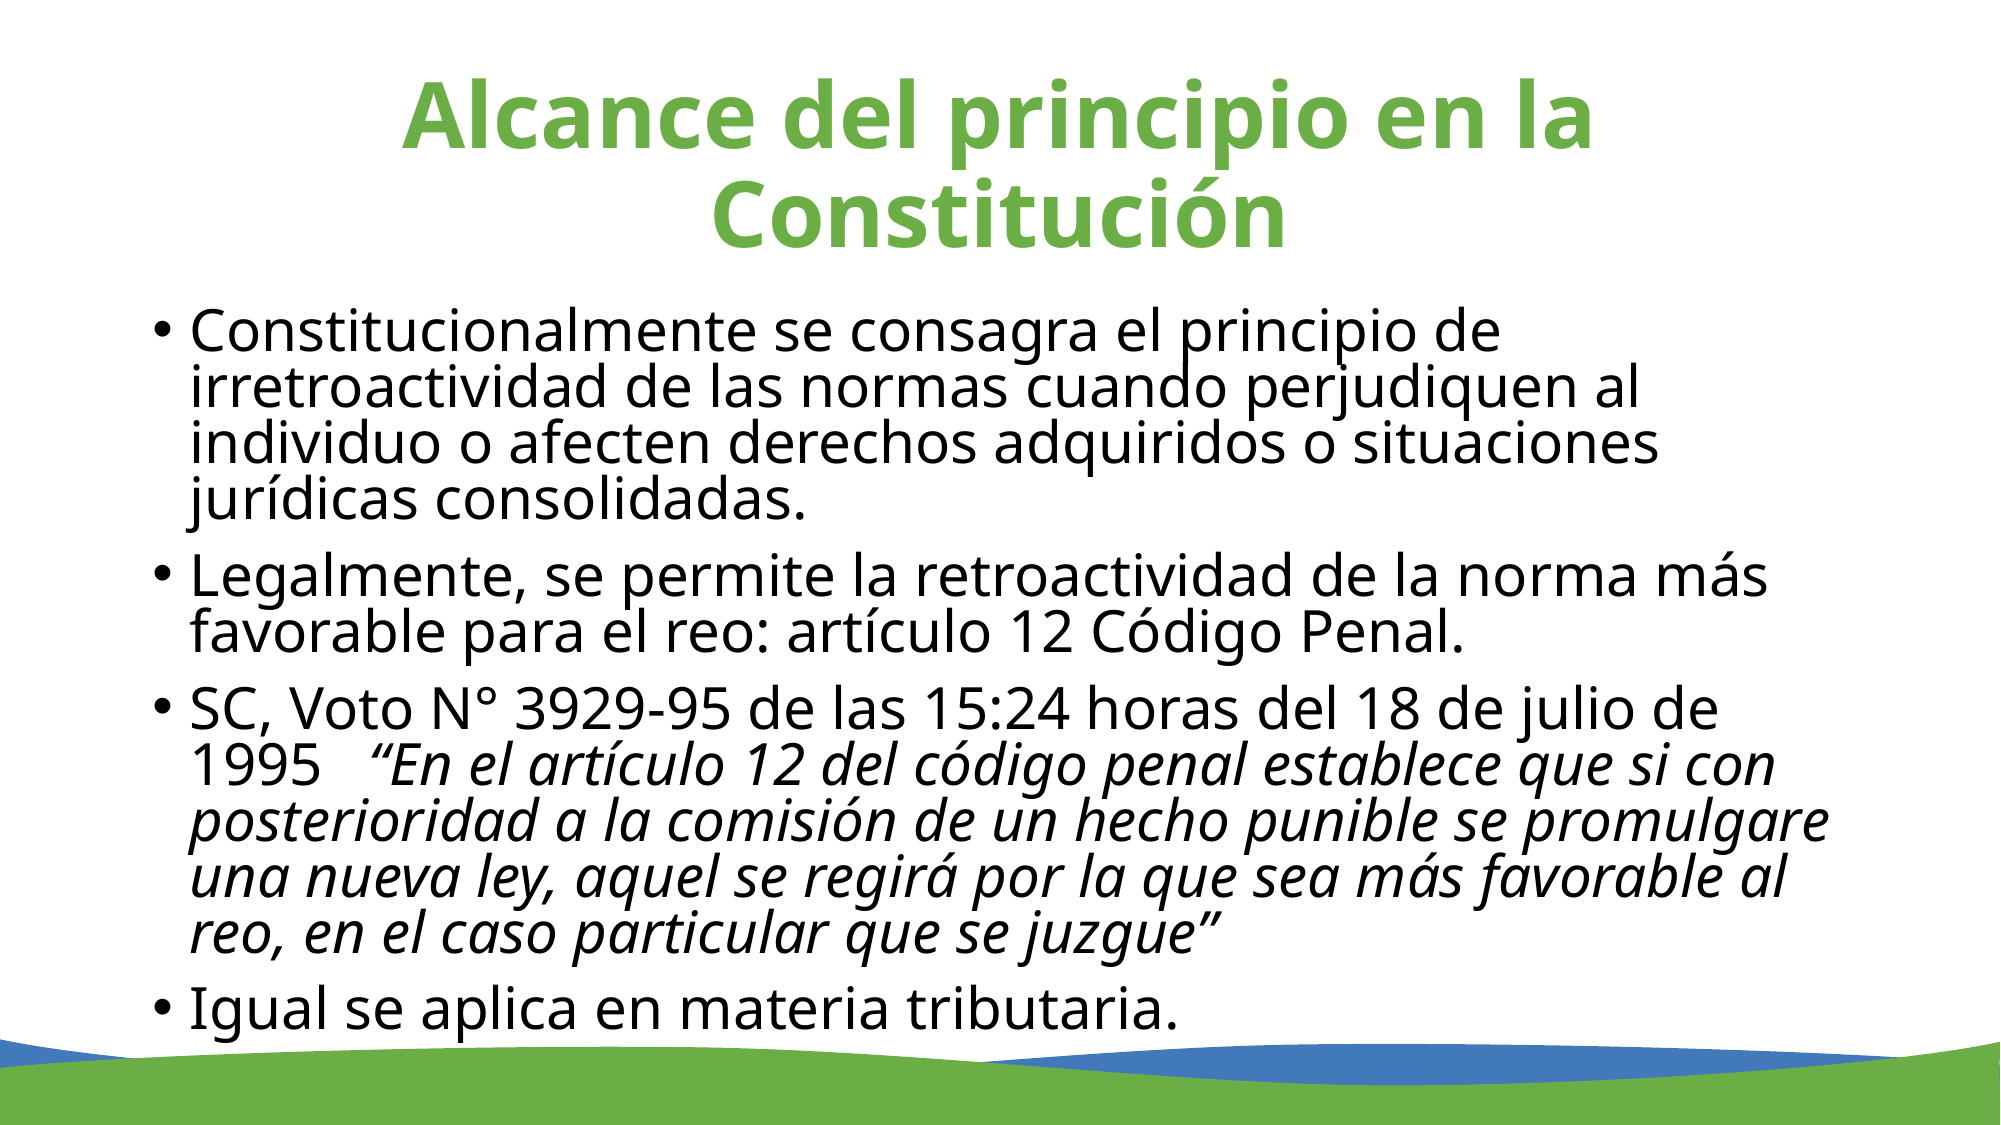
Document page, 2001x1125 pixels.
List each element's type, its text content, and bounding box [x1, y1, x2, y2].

list Constitucionalmente se consagra el principio de irretroactividad de las normas cuando perjudiquen al individuo o afecten derechos adquiridos o situaciones jurídicas consolidadas. Legalmente, se permite la retroactividad de la norma más favorable para el reo: artículo 12 Código Penal. SC, Voto N° 3929-95 de las 15:24 horas del 18 de julio de 1995 “En el artículo 12 del código penal establece que si con posterioridad a la comisión de un hecho punible se promulgare una nueva ley, aquel se regirá por la que sea más favorable al reo, en el caso particular que se juzgue” Igual se aplica en materia tributaria. [137, 299, 1863, 1014]
title Alcance del principio en la Constitución [137, 59, 1863, 278]
